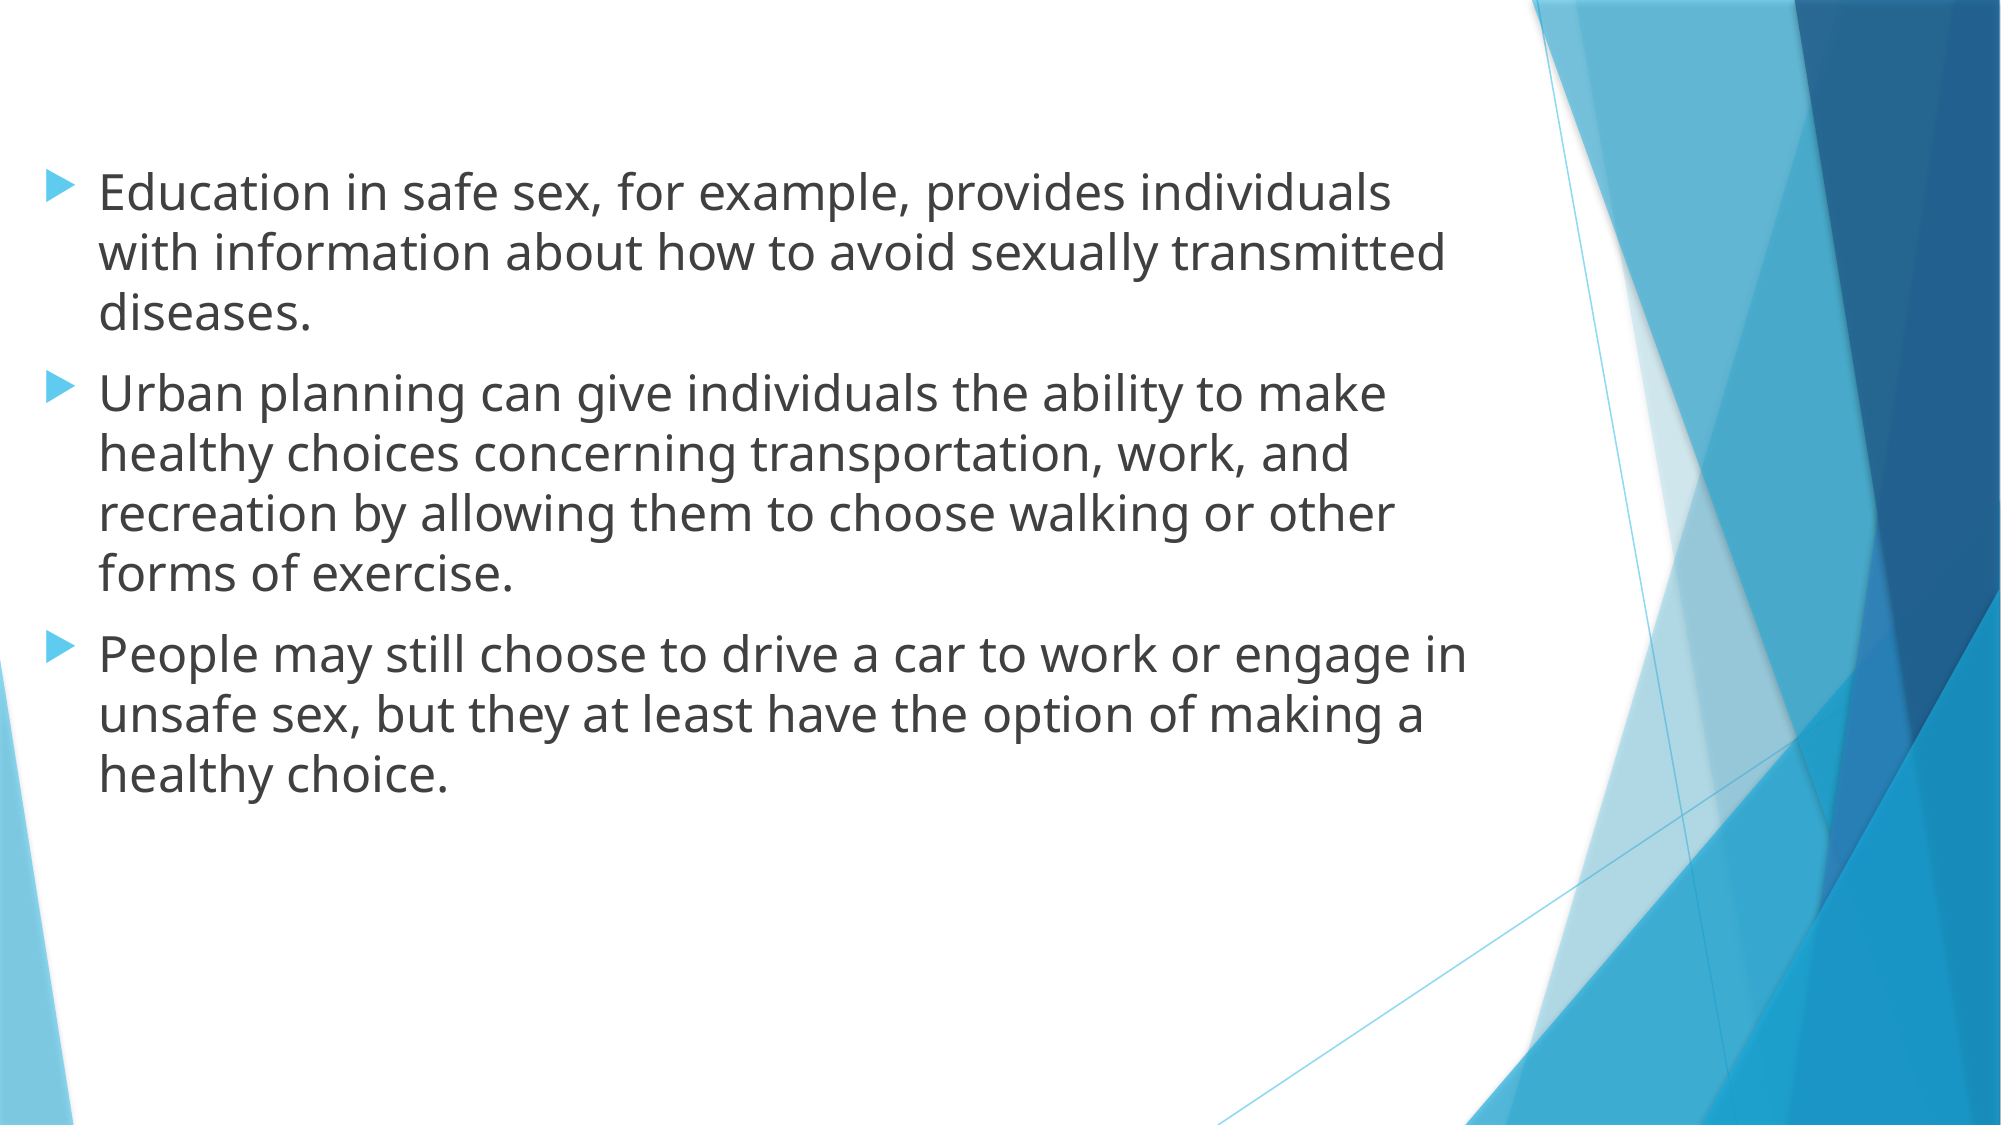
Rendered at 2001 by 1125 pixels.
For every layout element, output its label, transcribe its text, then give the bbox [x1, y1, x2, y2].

list Education in safe sex, for example, provides individuals with information about how to avoid sexually transmitted diseases. Urban planning can give individuals the ability to make healthy choices concerning transportation, work, and recreation by allowing them to choose walking or other forms of exercise. People may still choose to drive a car to work or engage in unsafe sex, but they at least have the option of making a healthy choice. [27, 153, 1522, 992]
